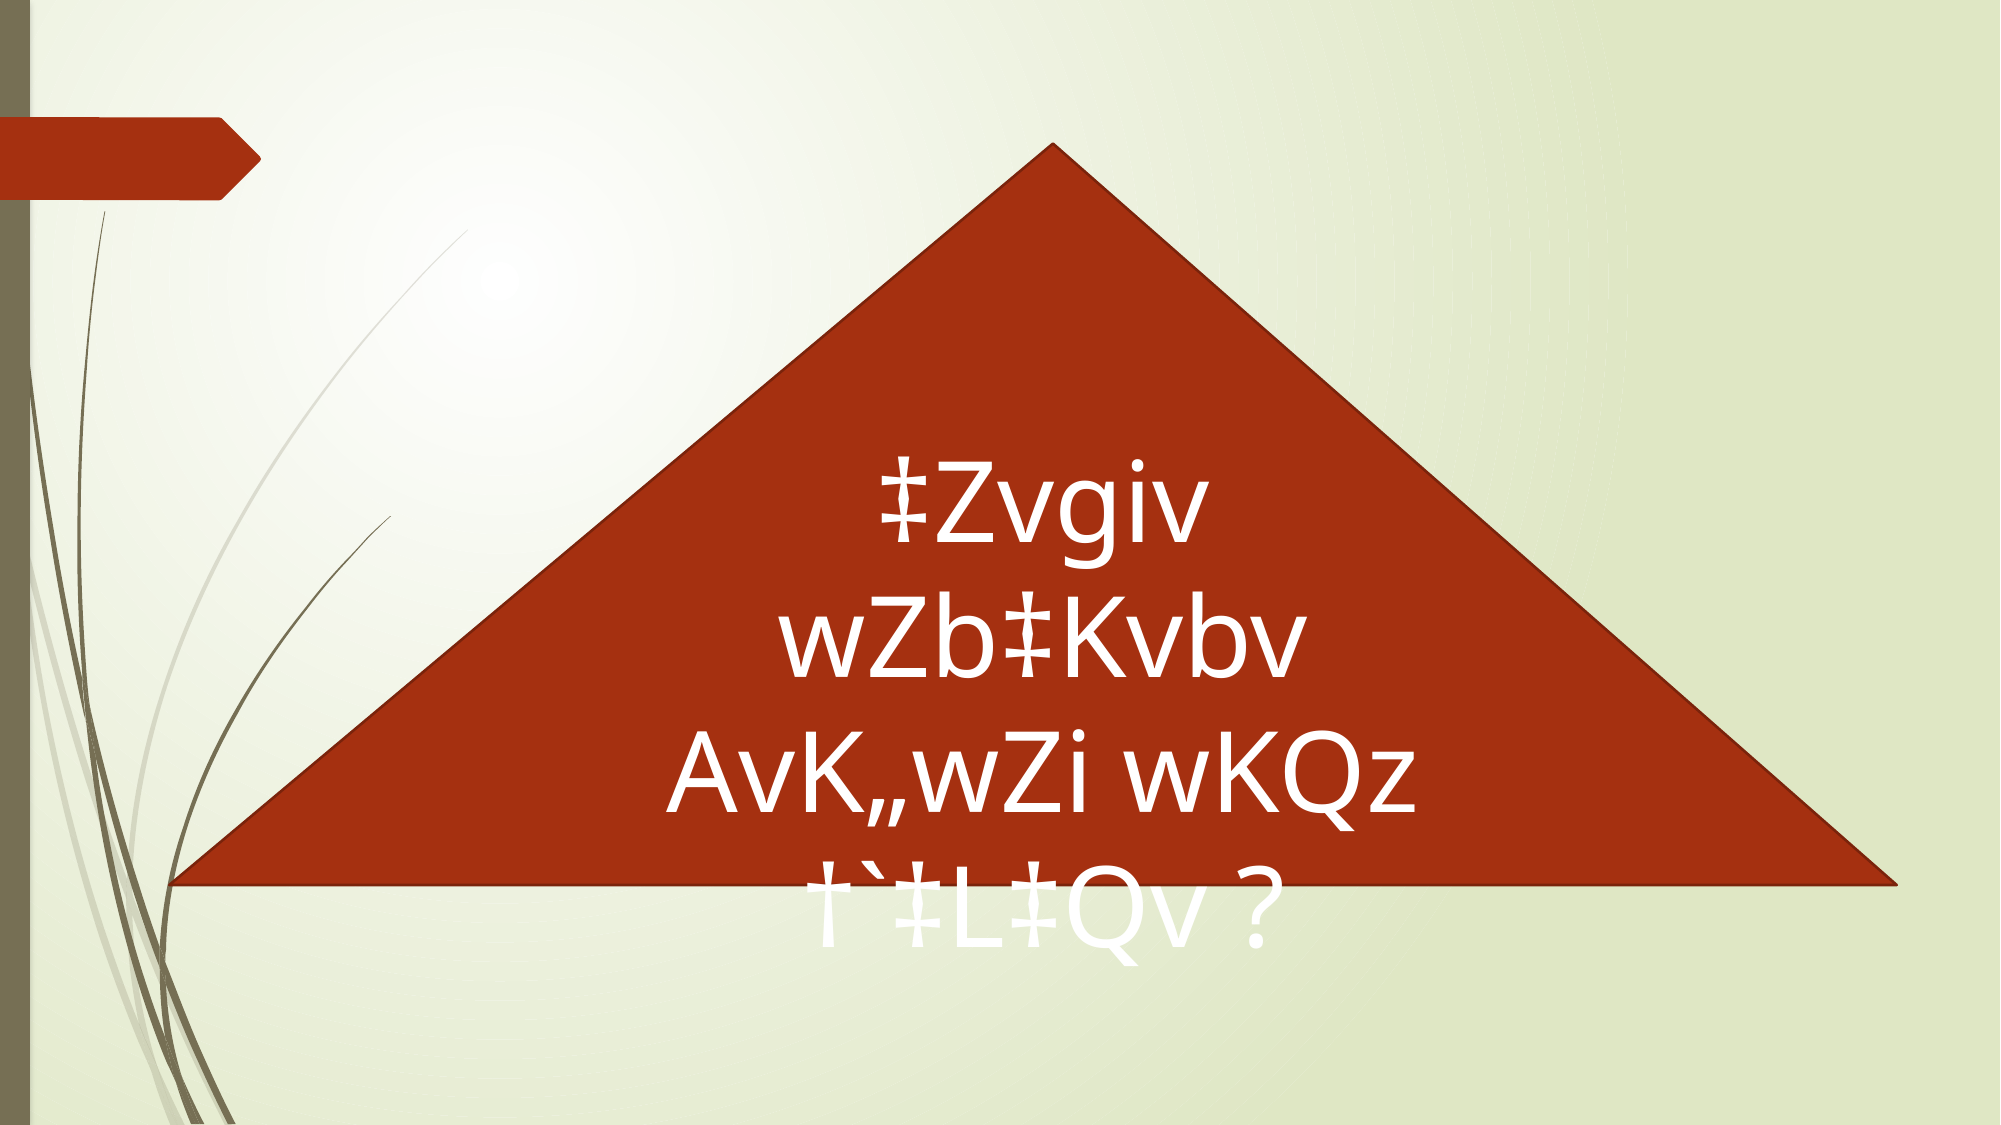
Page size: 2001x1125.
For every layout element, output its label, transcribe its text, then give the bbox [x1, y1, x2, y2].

text_box ‡Zvgiv wZb‡Kvbv AvK„wZi wKQz †`‡L‡Qv ? [168, 142, 1898, 887]
